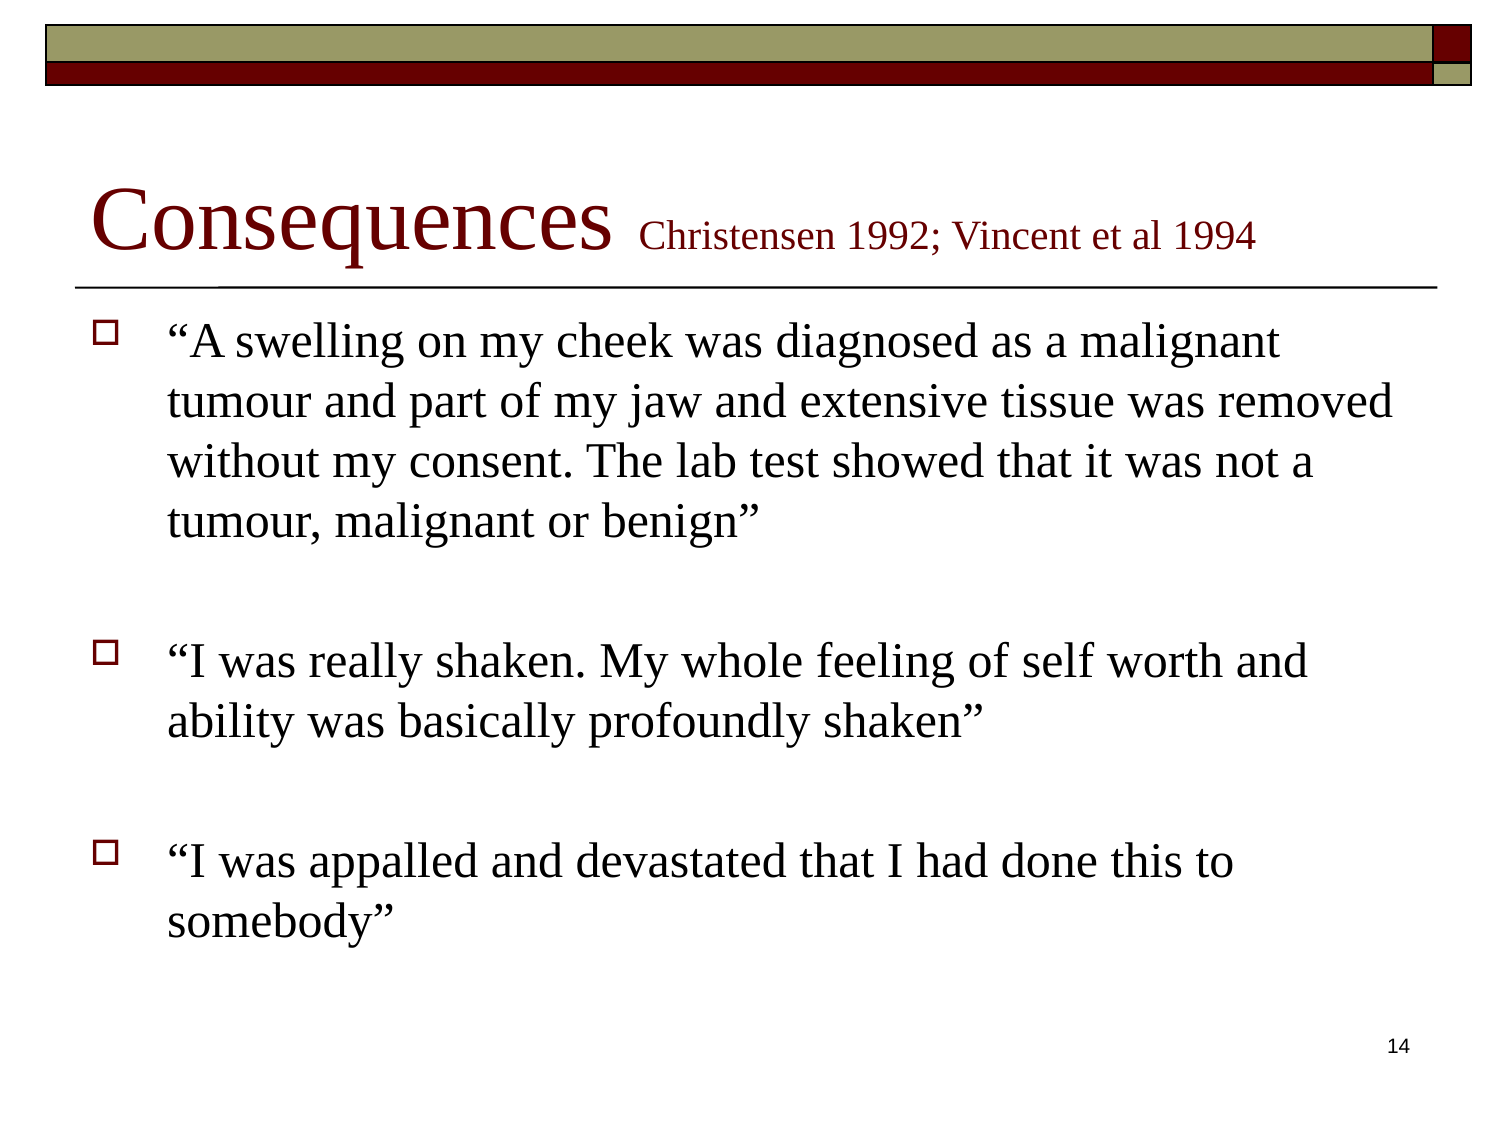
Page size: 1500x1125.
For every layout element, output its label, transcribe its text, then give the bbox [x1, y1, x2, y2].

slide_number 14 [1112, 1024, 1426, 1101]
list “A swelling on my cheek was diagnosed as a malignant tumour and part of my jaw and extensive tissue was removed without my consent. The lab test showed that it was not a tumour, malignant or benign” “I was really shaken. My whole feeling of self worth and ability was basically profoundly shaken” “I was appalled and devastated that I had done this to somebody” [74, 299, 1426, 1006]
title Consequences Christensen 1992; Vincent et al 1994 [74, 87, 1426, 276]
